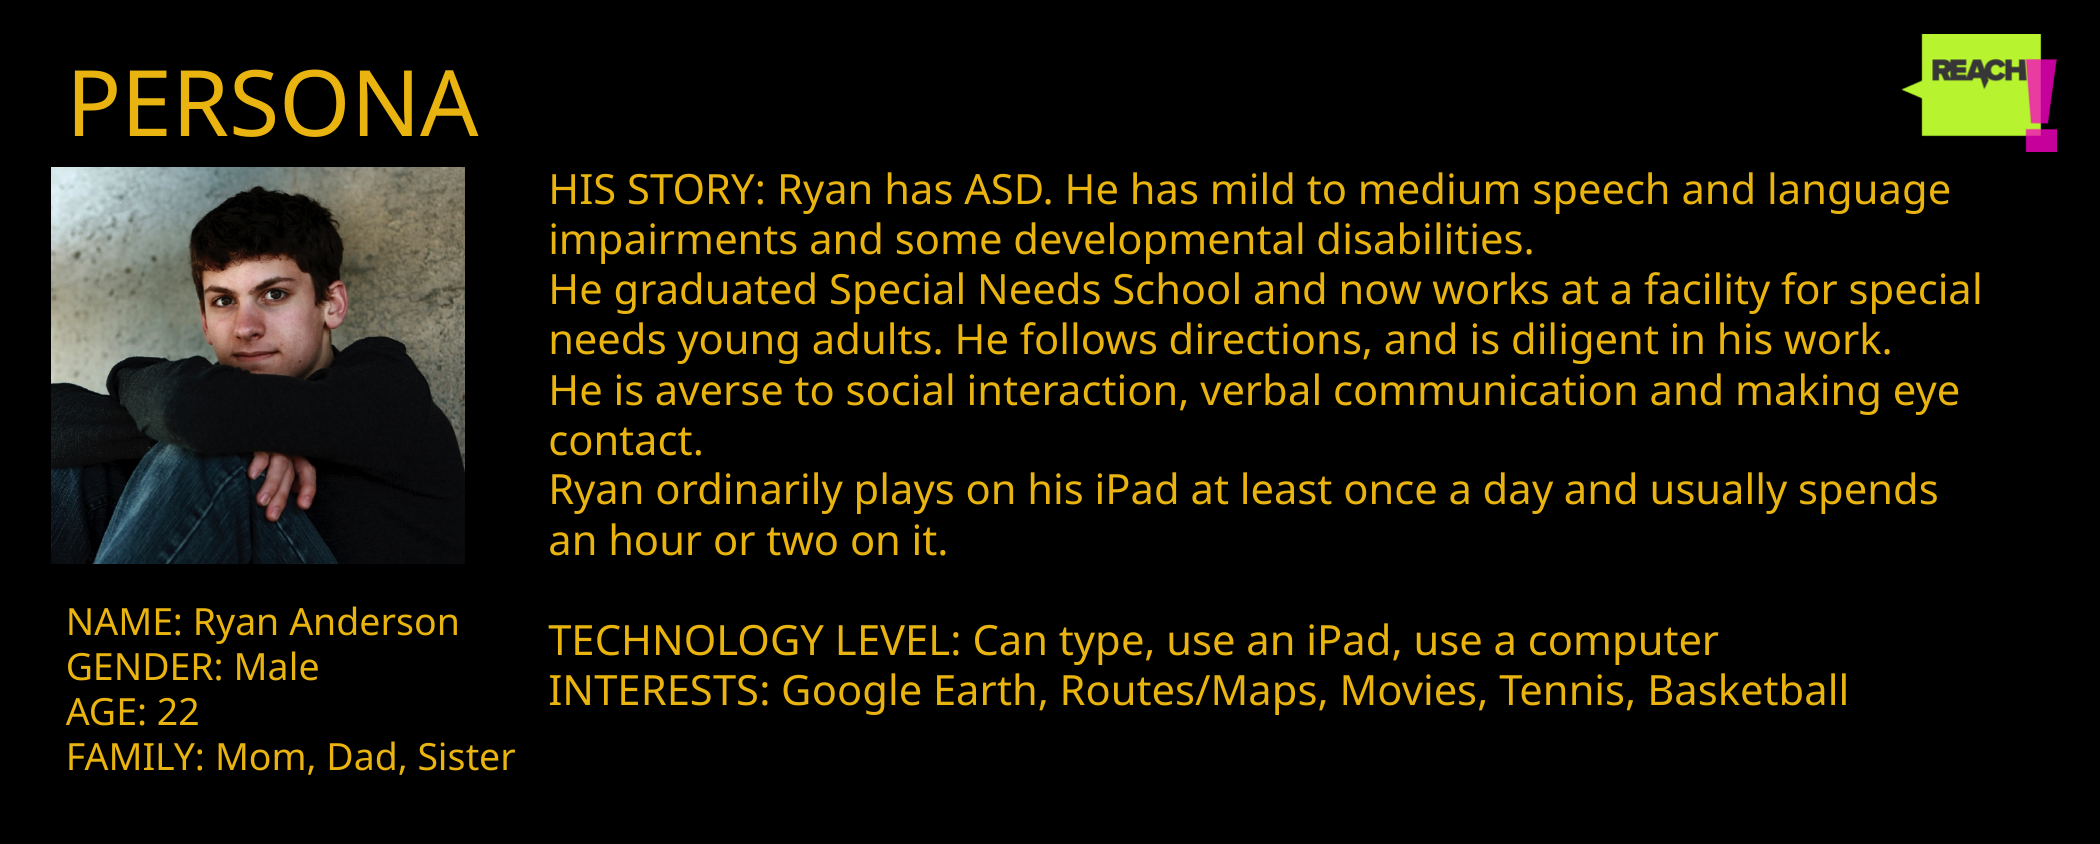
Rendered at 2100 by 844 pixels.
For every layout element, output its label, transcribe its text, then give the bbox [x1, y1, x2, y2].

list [50, 167, 465, 564]
picture [1901, 34, 2057, 152]
text_box NAME: Ryan Anderson GENDER: Male AGE: 22 FAMILY: Mom, Dad, Sister [51, 590, 573, 786]
text_box PERSONA [51, 37, 1053, 156]
title HIS STORY: Ryan has ASD. He has mild to medium speech and language impairments and some developmental disabilities. He graduated Special Needs School and now works at a facility for special needs young adults. He follows directions, and is diligent in his work. He is averse to social interaction, verbal communication and making eye contact. Ryan ordinarily plays on his iPad at least once a day and usually spends an hour or two on it. TECHNOLOGY LEVEL: Can type, use an iPad, use a computer INTERESTS: Google Earth, Routes/Maps, Movies, Tennis, Basketball [533, 155, 2003, 789]
